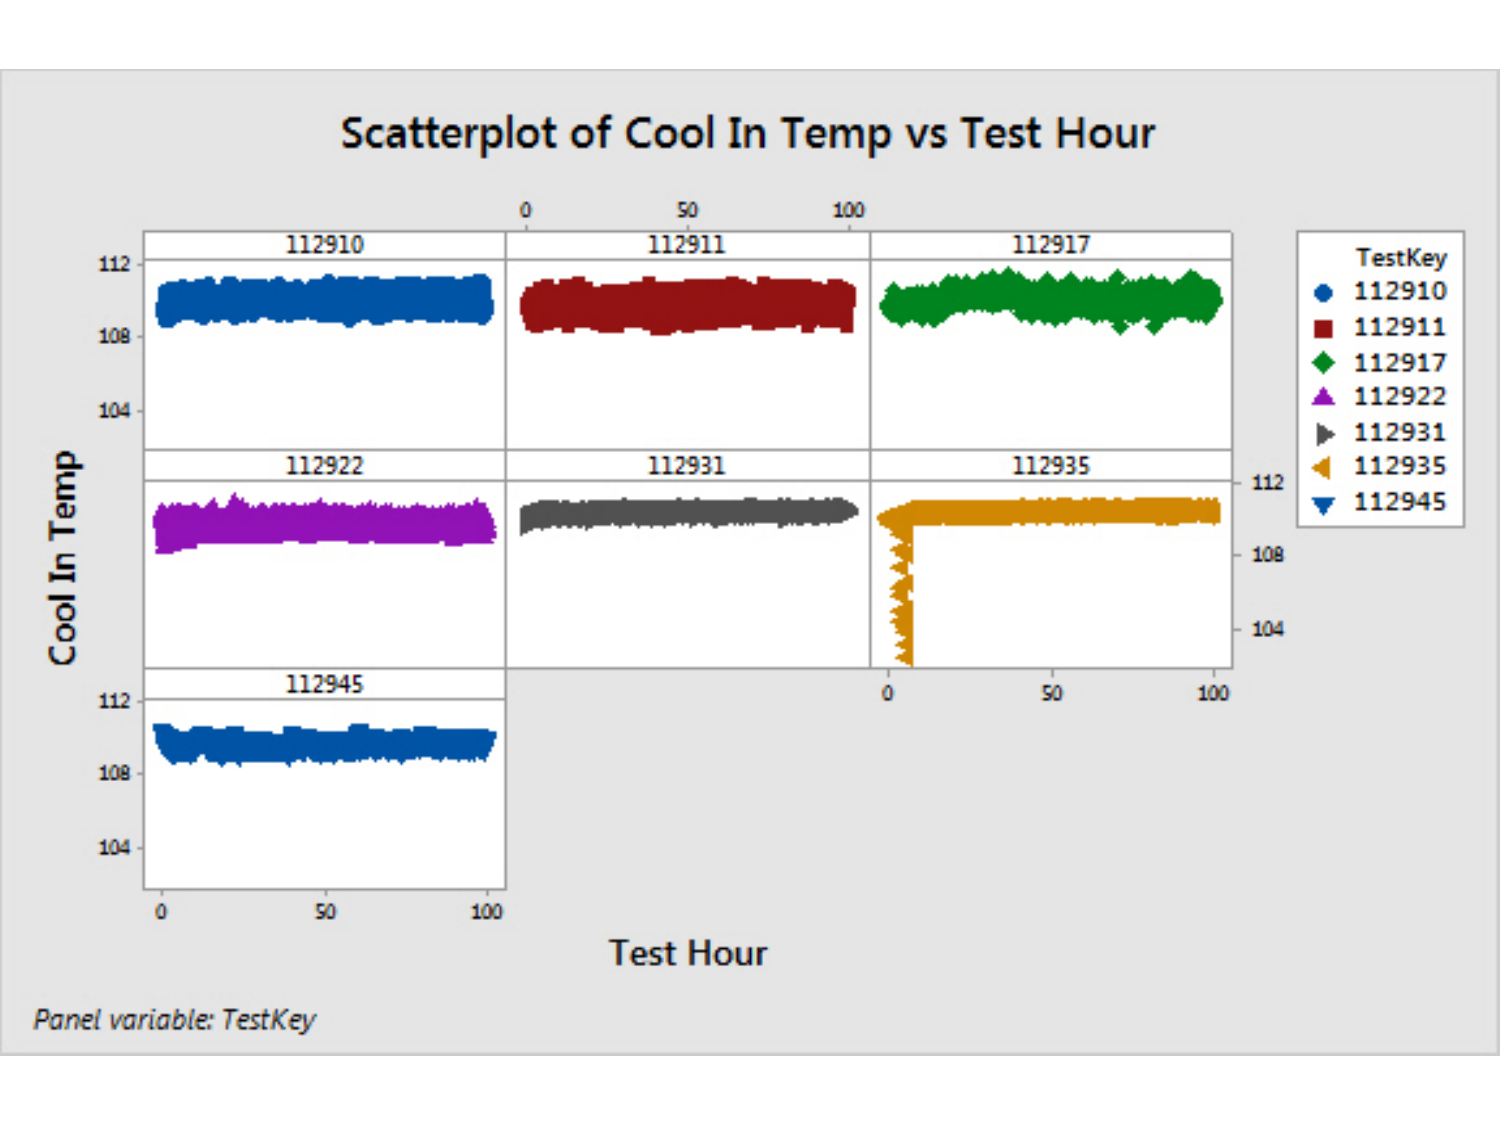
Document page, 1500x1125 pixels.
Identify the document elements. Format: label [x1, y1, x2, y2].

picture [0, 69, 1500, 1056]
